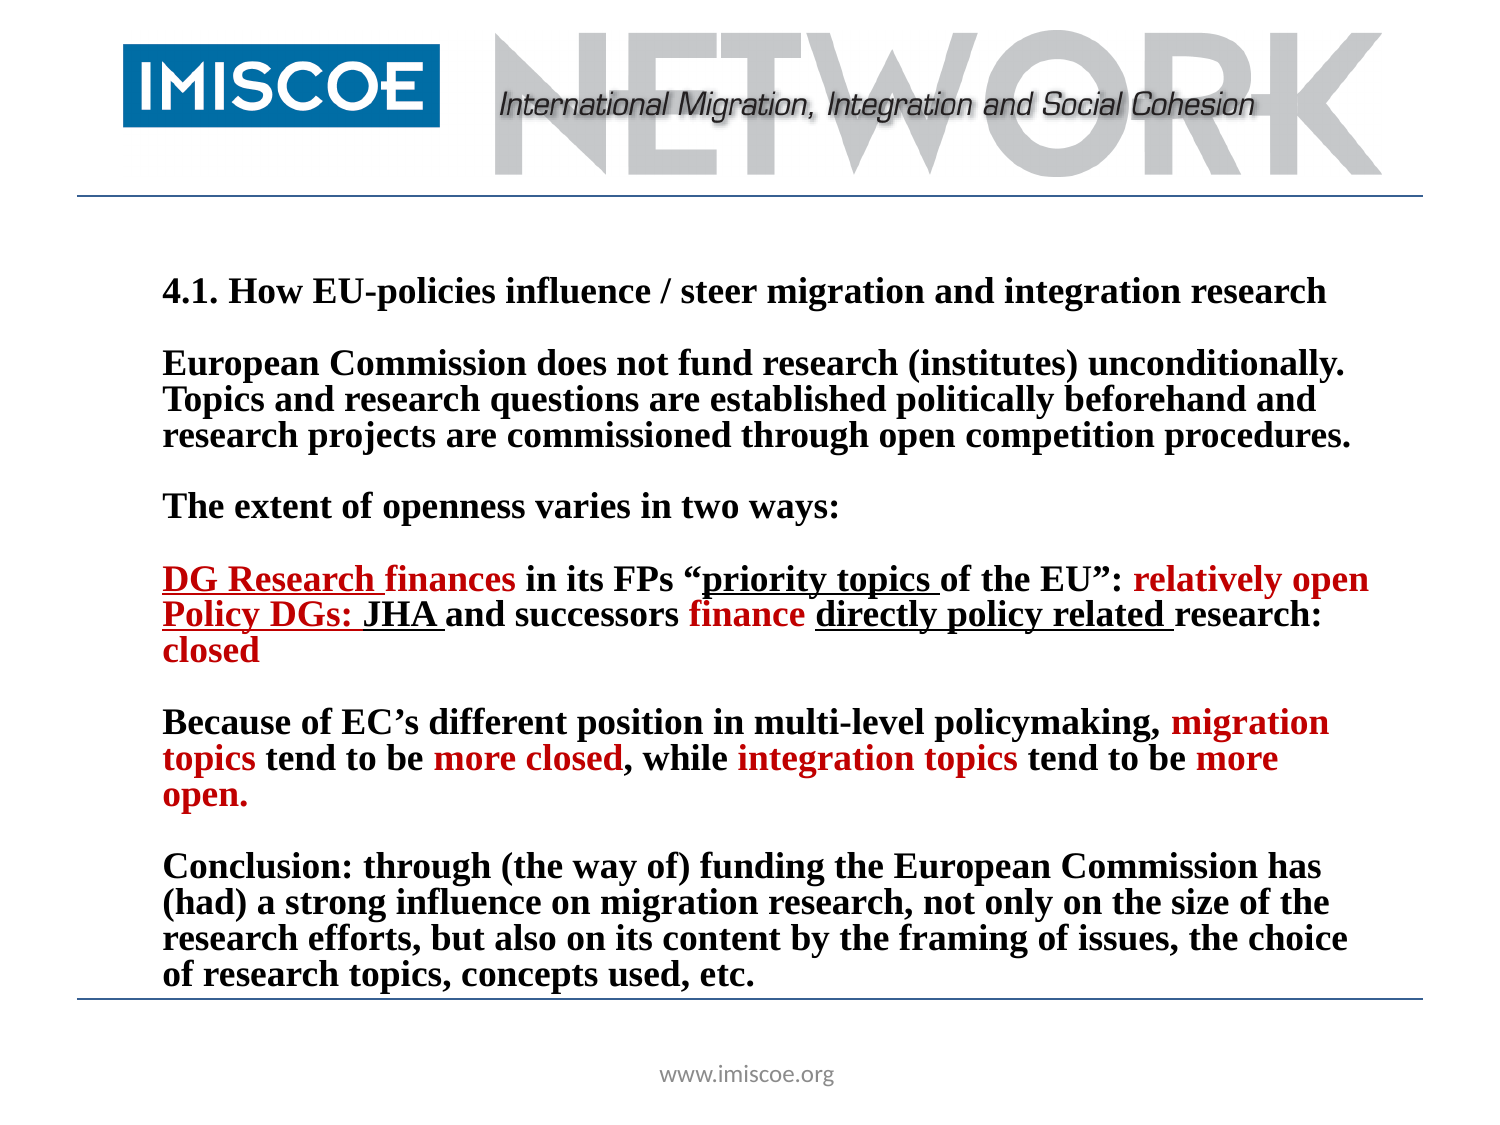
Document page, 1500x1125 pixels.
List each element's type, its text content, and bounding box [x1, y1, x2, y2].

picture [142, 63, 150, 109]
text_box 4.1. How EU-policies influence / steer migration and integration research European Commission does not fund research (institutes) unconditionally. Topics and research questions are established politically beforehand and research projects are commissioned through open competition procedures. The extent of openness varies in two ways: DG Research finances in its FPs “priority topics of the EU”: relatively open Policy DGs: JHA and successors finance directly policy related research: closed Because of EC’s different position in multi-level policymaking, migration topics tend to be more closed, while integration topics tend to be more open. Conclusion: through (the way of) funding the European Commission has (had) a strong influence on migration research, not only on the size of the research efforts, but also on its content by the framing of issues, the choice of research topics, concepts used, etc. [147, 267, 1388, 1002]
picture [123, 30, 1382, 177]
picture [216, 63, 223, 109]
picture [382, 63, 422, 109]
picture [328, 62, 377, 110]
footer www.imiscoe.org [512, 1042, 988, 1103]
picture [278, 62, 321, 110]
picture [163, 63, 203, 109]
picture [233, 62, 272, 110]
